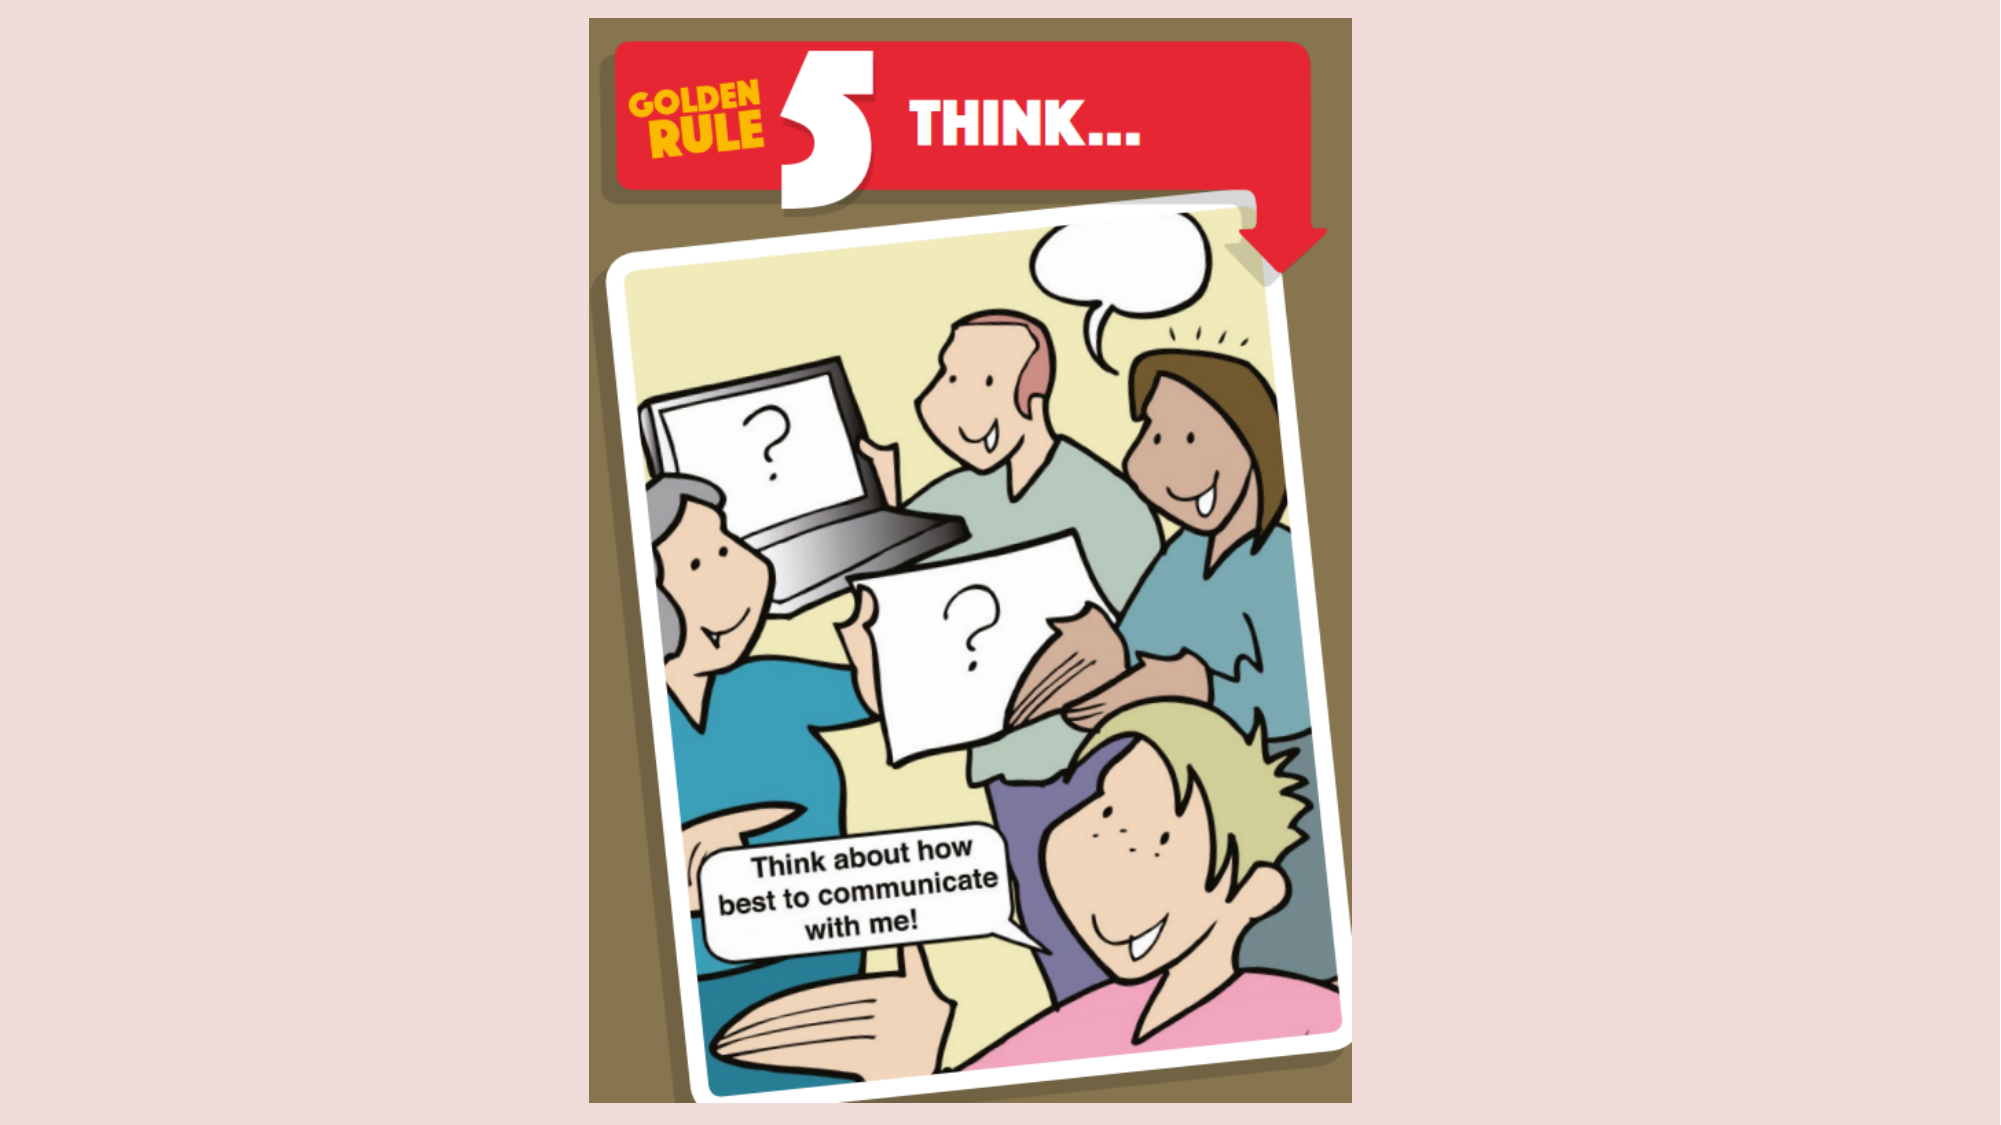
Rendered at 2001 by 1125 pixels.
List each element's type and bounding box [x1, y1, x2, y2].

picture [589, 17, 1352, 1103]
